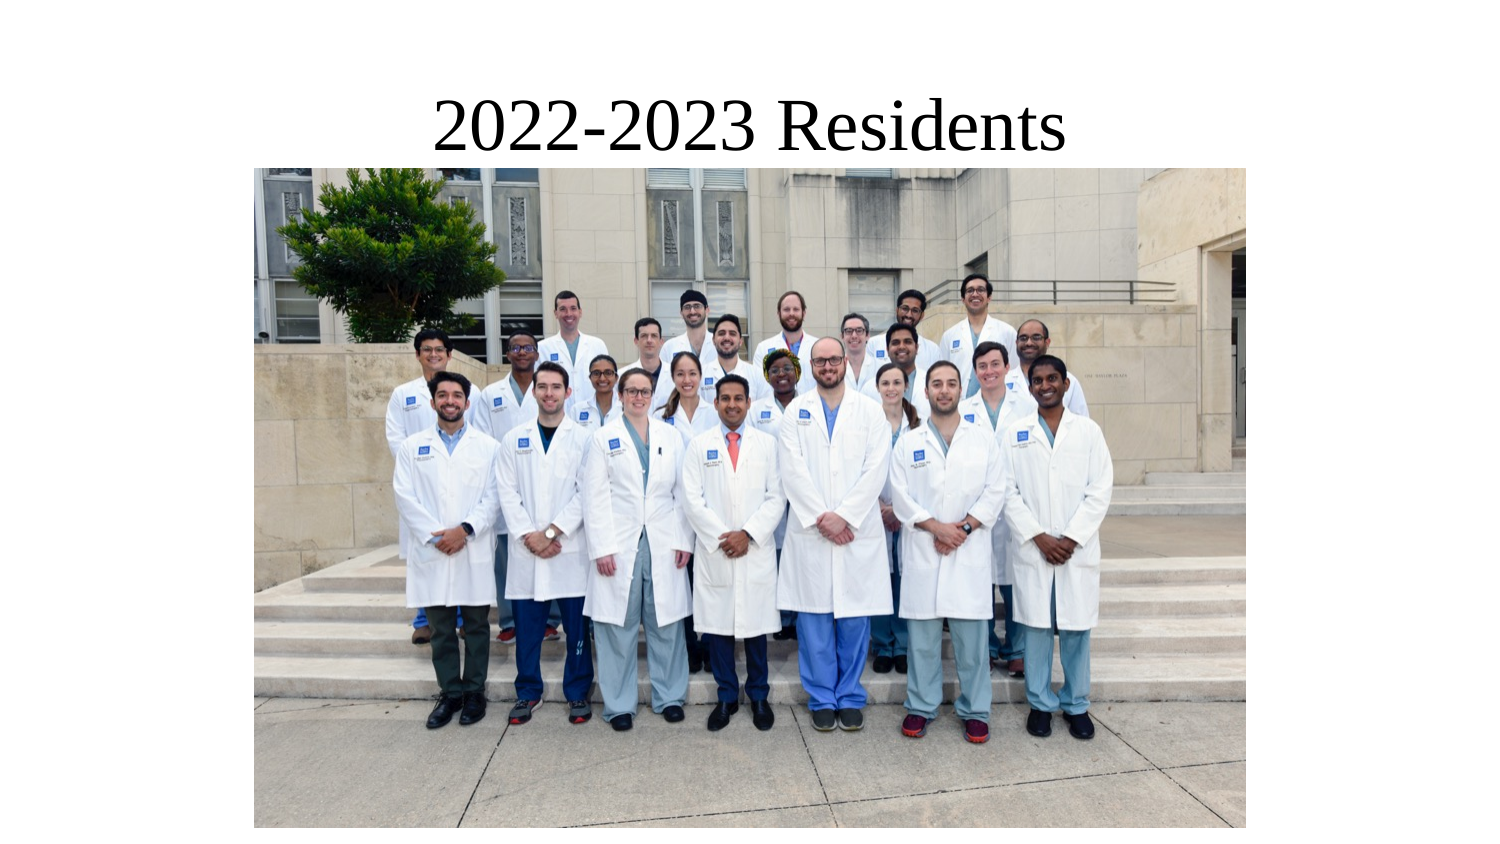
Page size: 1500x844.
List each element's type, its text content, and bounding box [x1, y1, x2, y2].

picture [253, 168, 1246, 828]
title 2022-2023 Residents [103, 44, 1397, 208]
